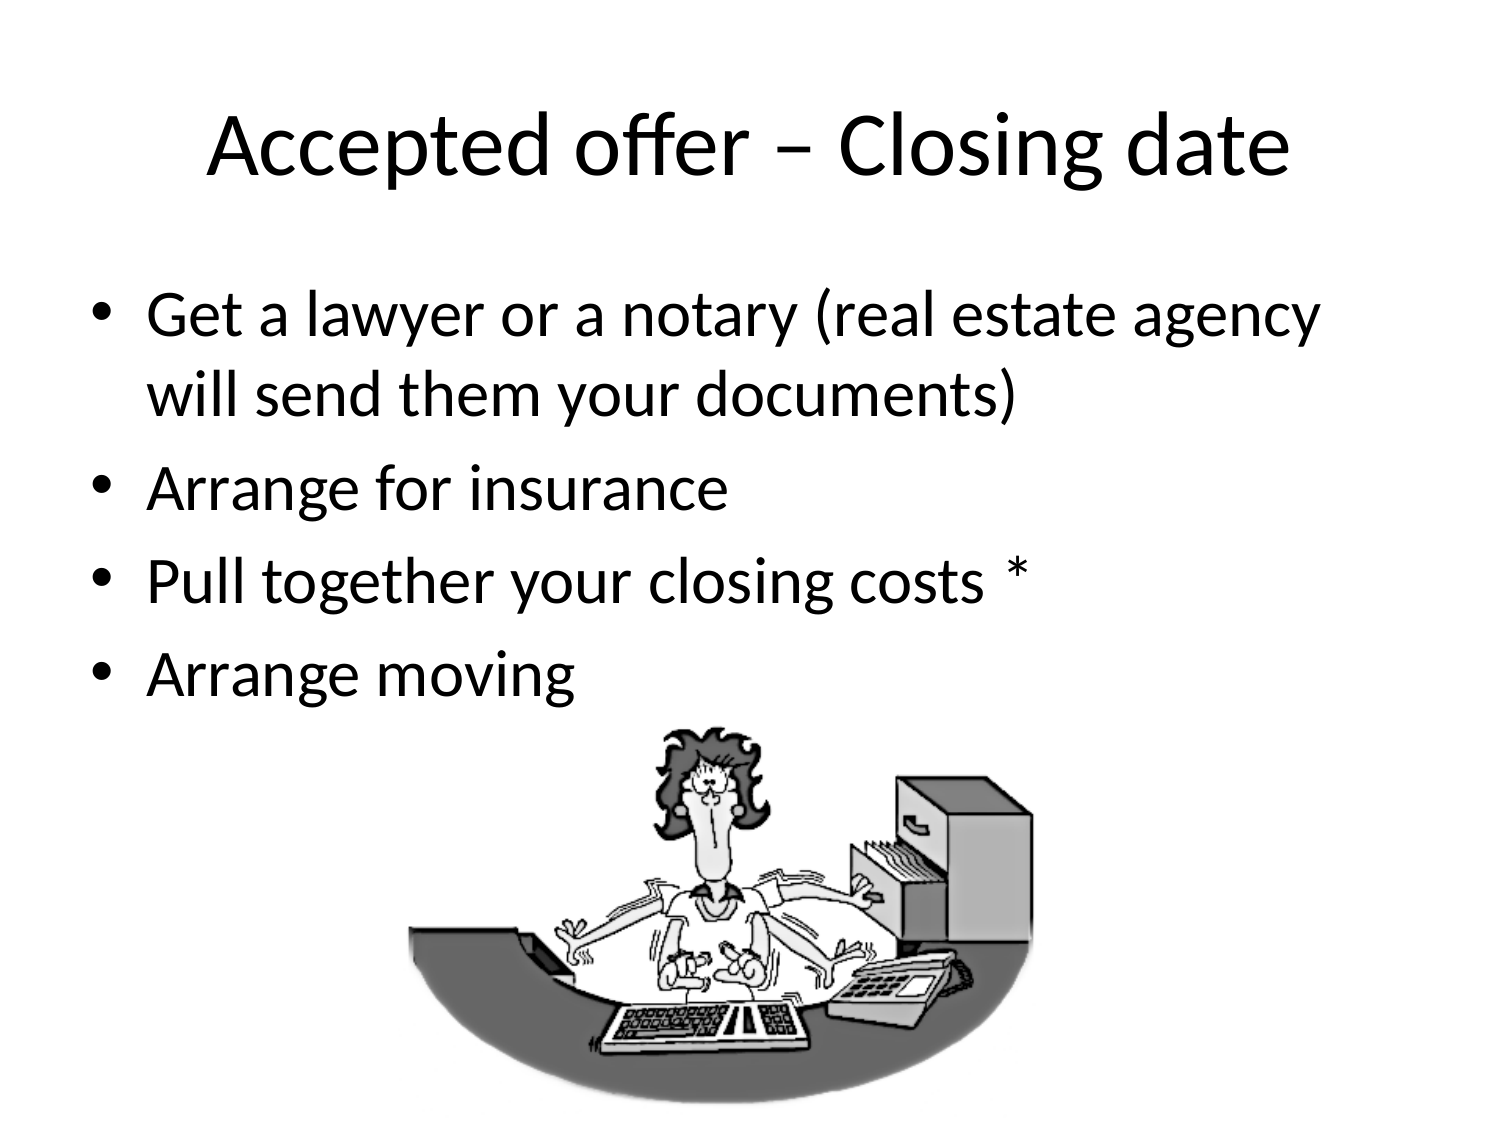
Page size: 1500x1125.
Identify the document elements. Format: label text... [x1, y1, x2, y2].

picture [398, 717, 1046, 1118]
title Accepted offer – Closing date [75, 45, 1425, 233]
list Get a lawyer or a notary (real estate agency will send them your documents) Arrange for insurance Pull together your closing costs * Arrange moving [75, 262, 1425, 1005]
